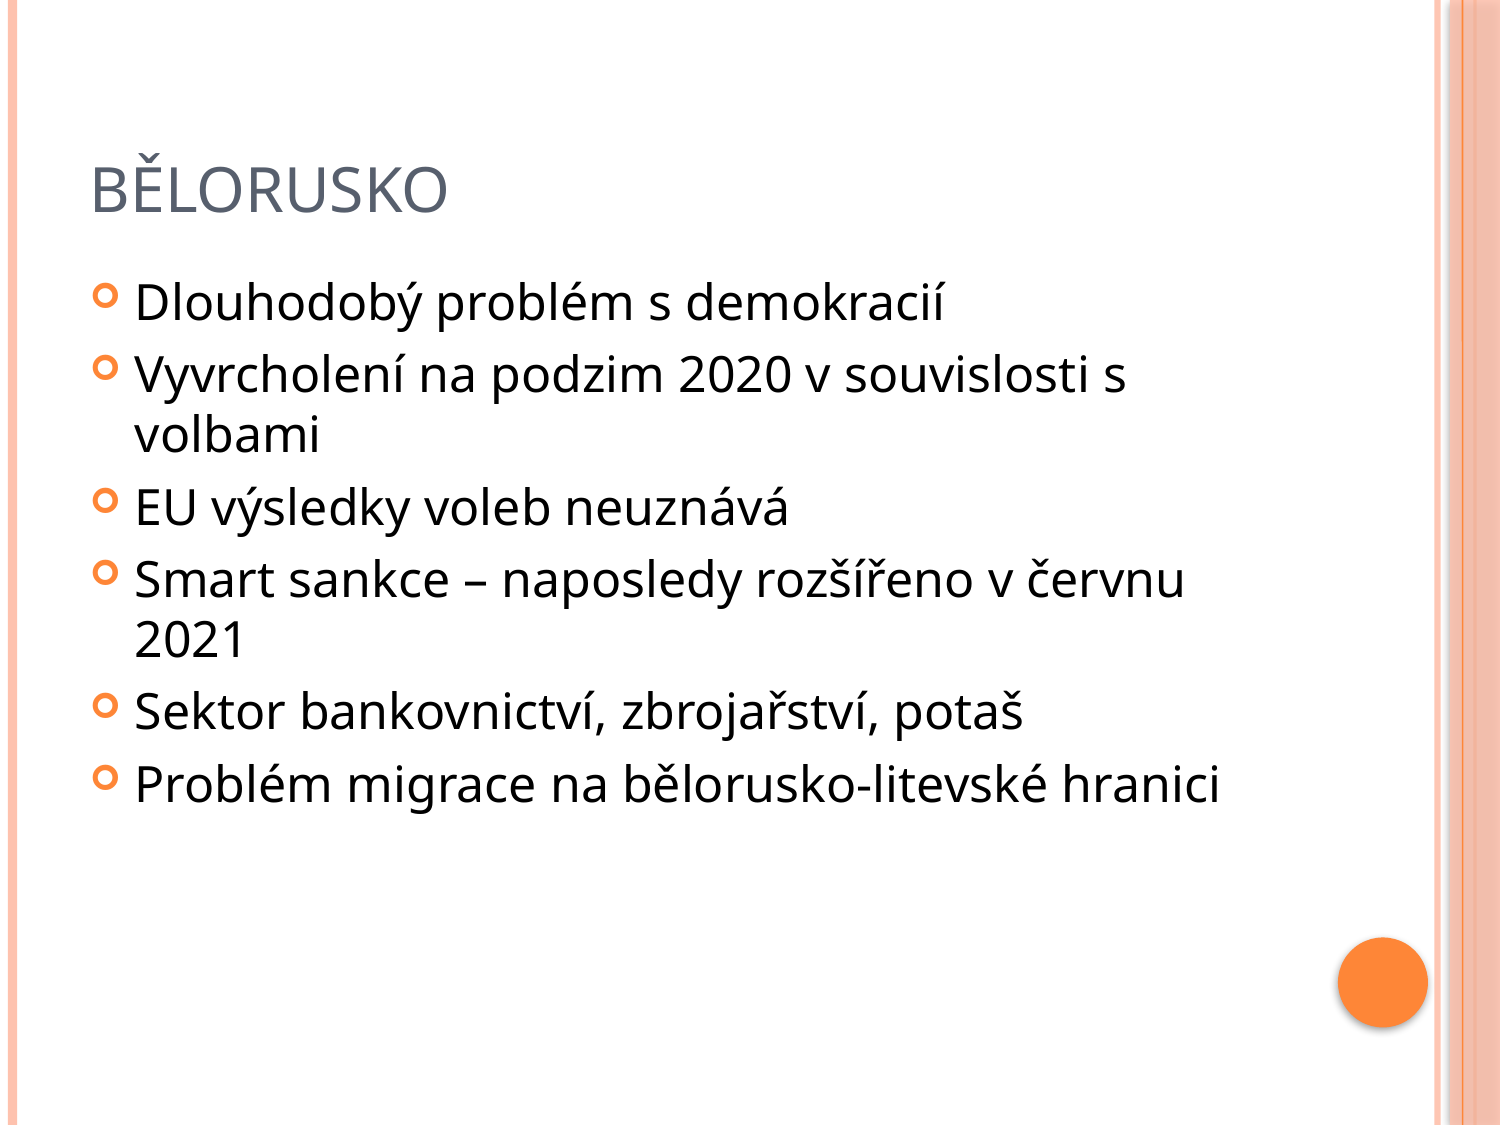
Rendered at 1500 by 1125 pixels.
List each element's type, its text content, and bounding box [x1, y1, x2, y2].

list Dlouhodobý problém s demokracií Vyvrcholení na podzim 2020 v souvislosti s volbami EU výsledky voleb neuznává Smart sankce – naposledy rozšířeno v červnu 2021 Sektor bankovnictví, zbrojařství, potaš Problém migrace na bělorusko-litevské hranici [75, 262, 1300, 1062]
title Bělorusko [75, 45, 1300, 233]
